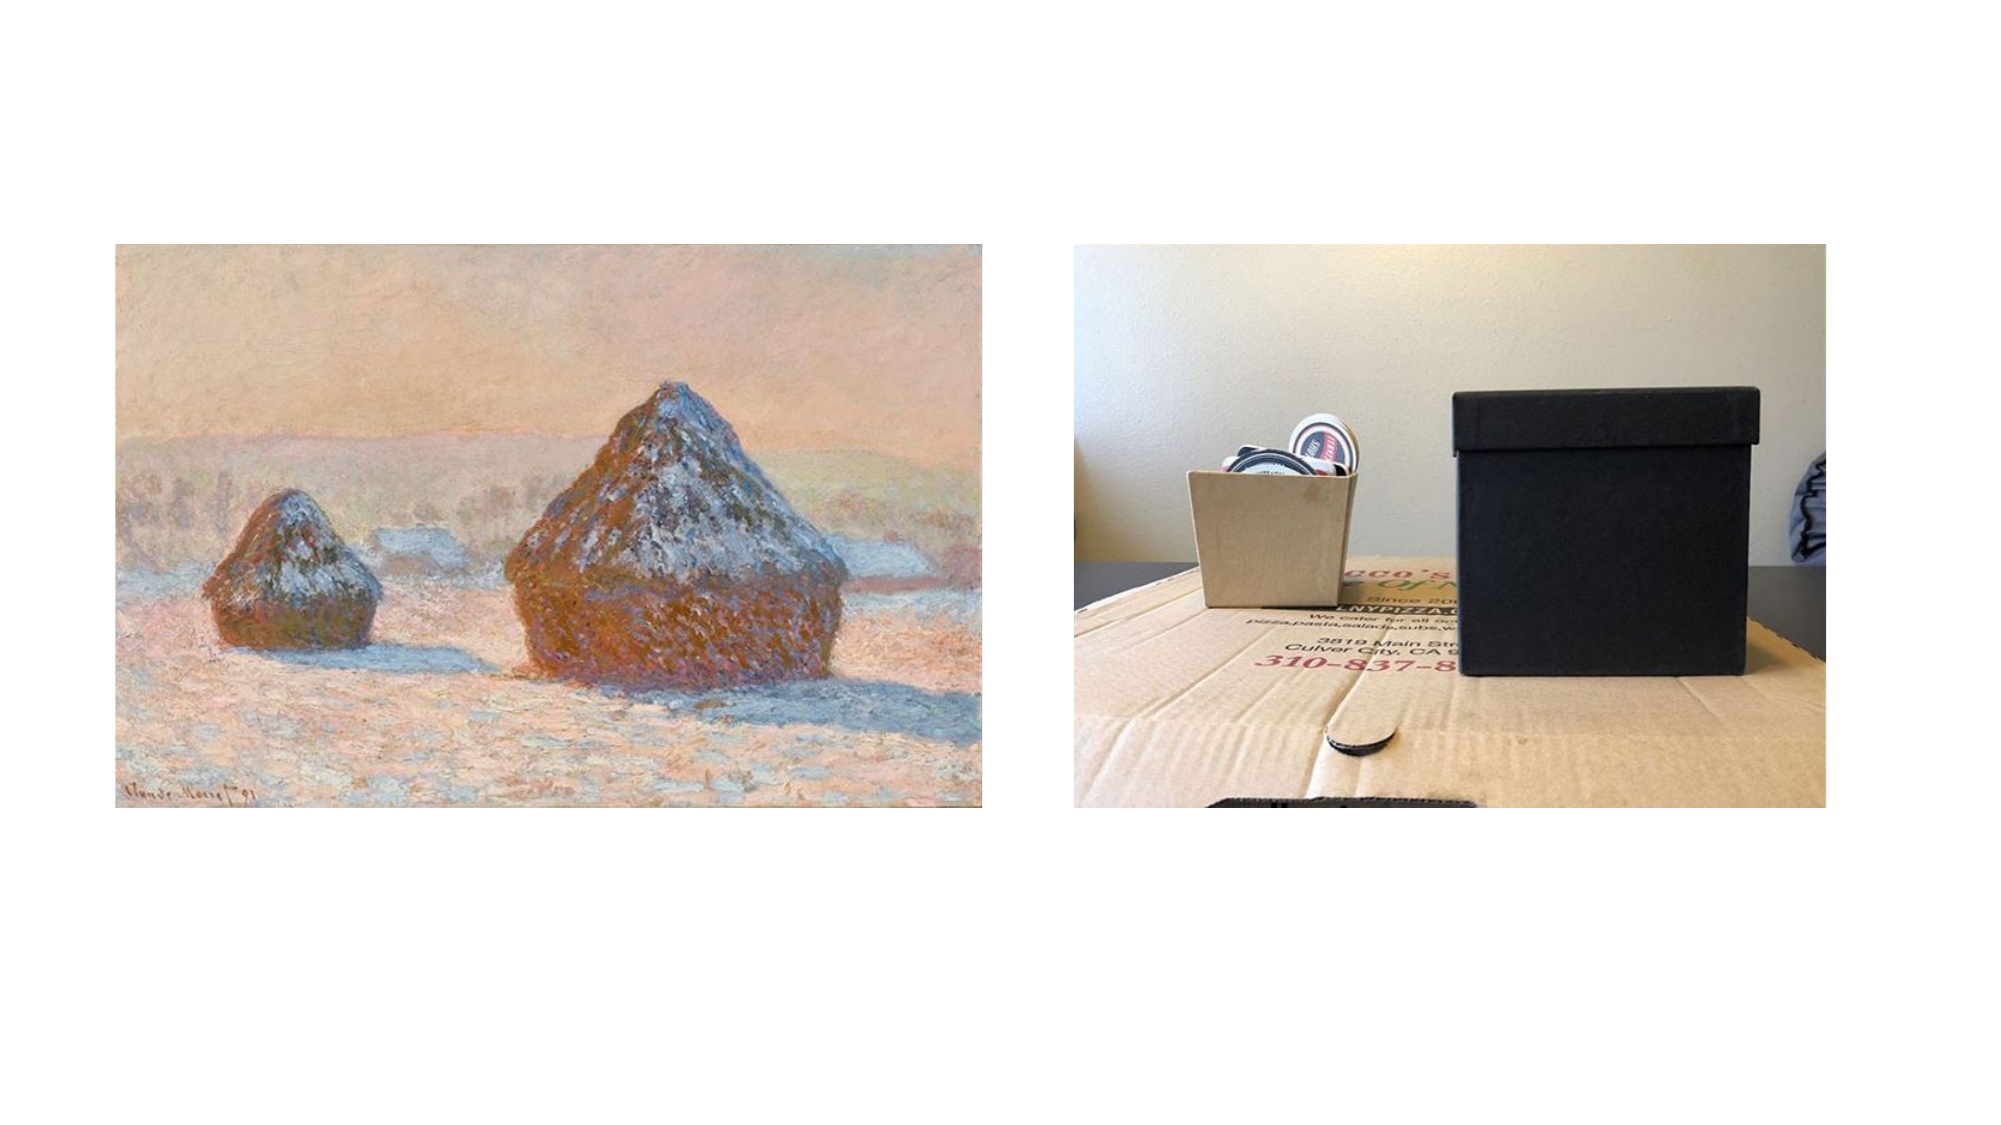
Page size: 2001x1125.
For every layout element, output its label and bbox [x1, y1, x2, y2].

picture [1073, 244, 1827, 808]
picture [115, 244, 983, 808]
